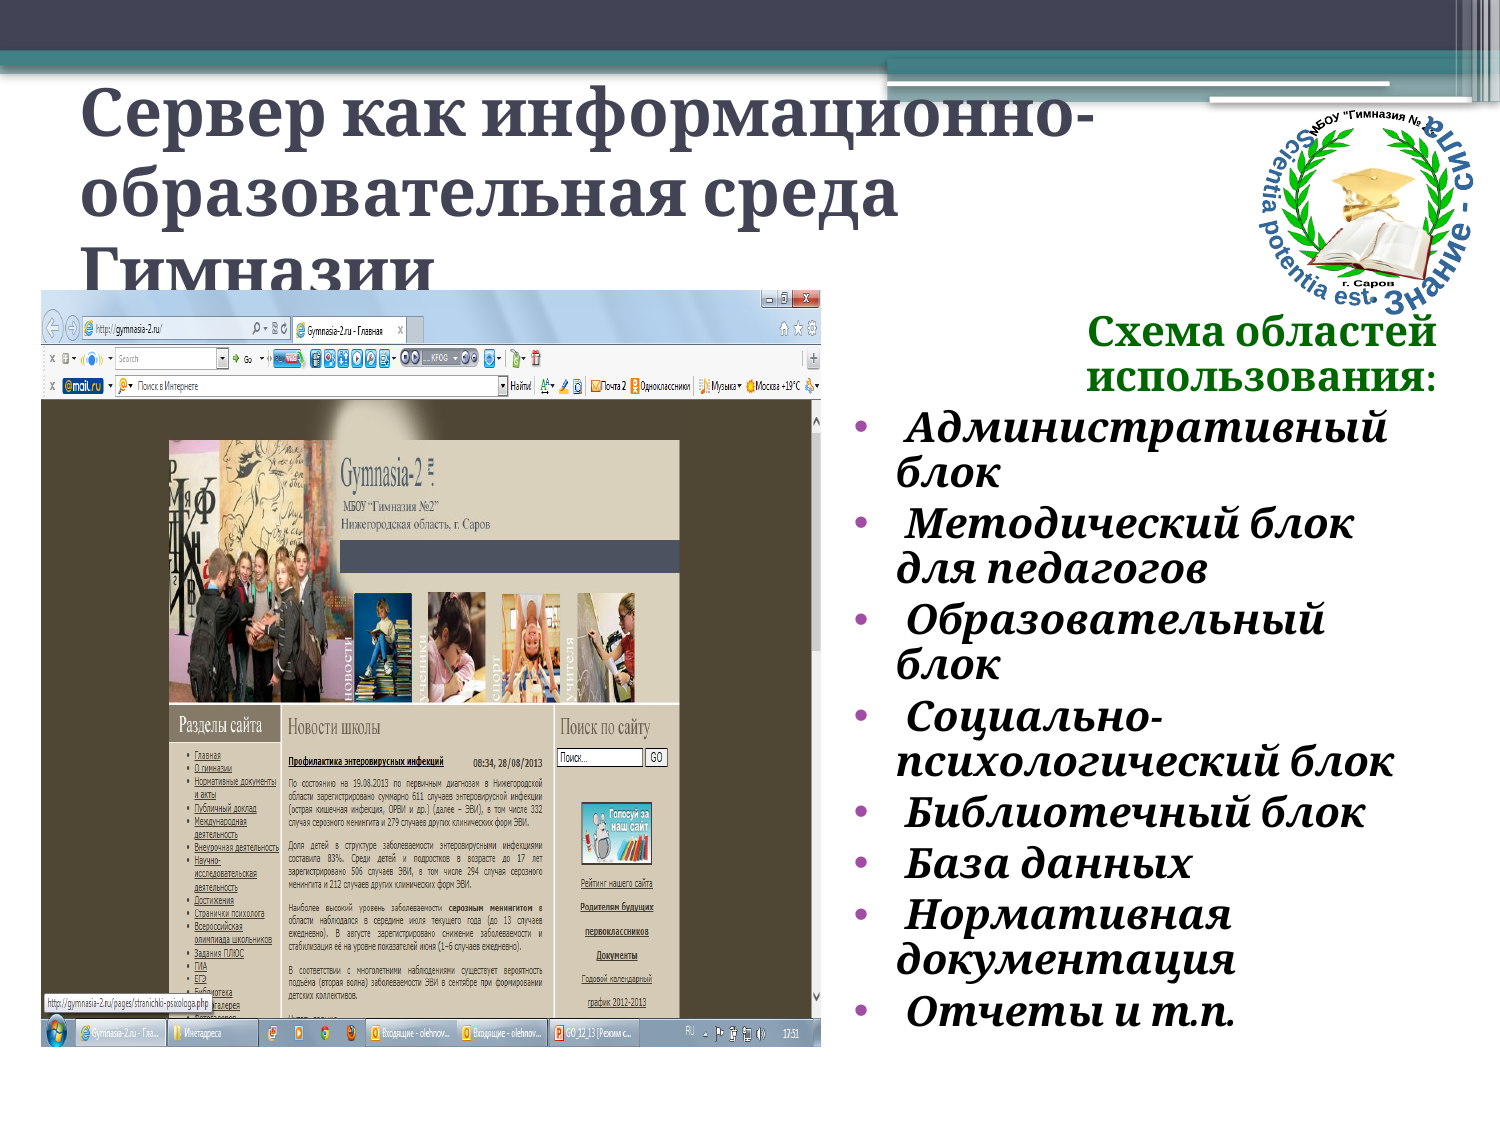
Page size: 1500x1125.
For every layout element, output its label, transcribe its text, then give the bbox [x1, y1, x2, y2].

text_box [1269, 113, 1466, 303]
picture [40, 290, 822, 1048]
list Схема областей использования: Административный блок Методический блок для педагогов Образовательный блок Социально-психологический блок Библиотечный блок База данных Нормативная документация Отчеты и т.п. [820, 302, 1453, 1083]
title Сервер как информационно-образовательная среда Гимназии [64, 101, 1271, 277]
